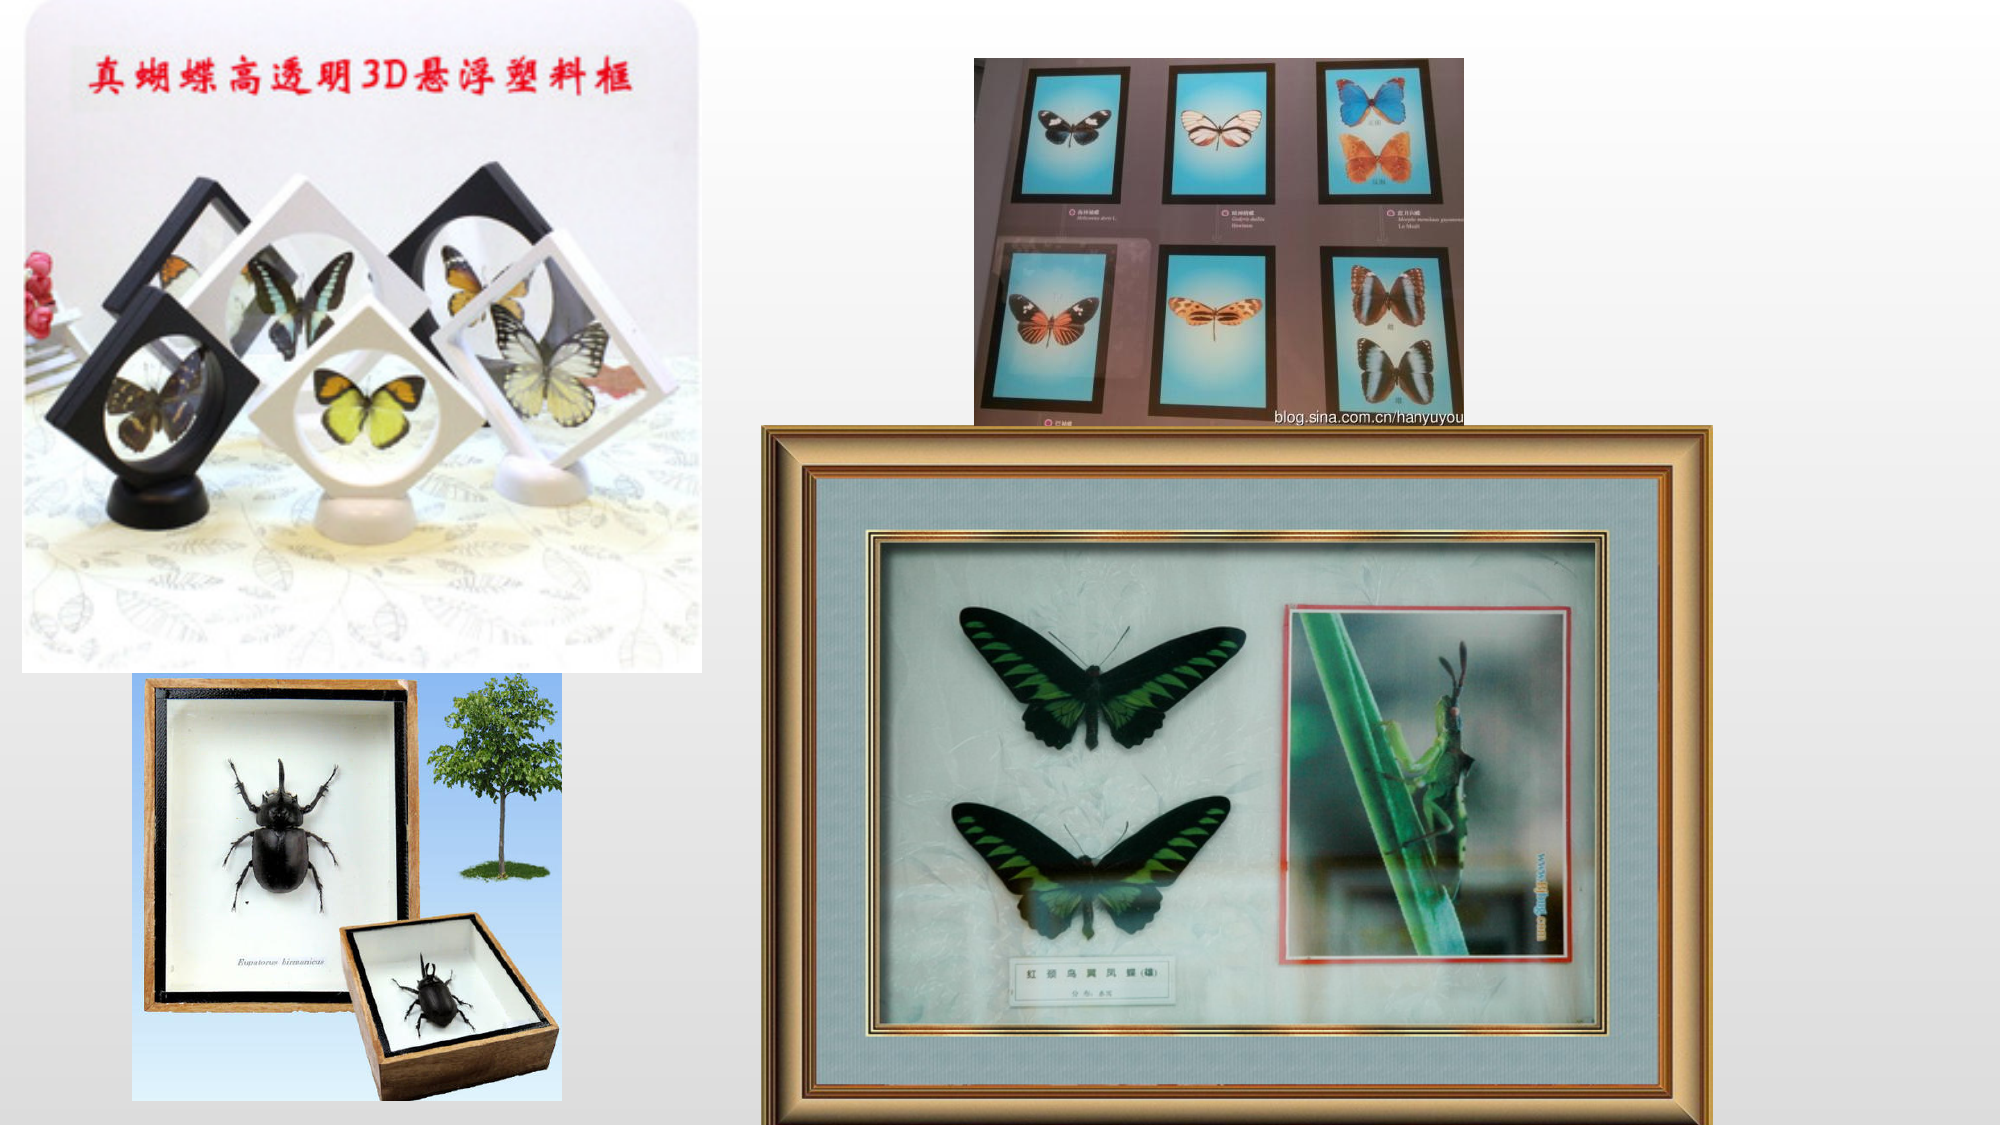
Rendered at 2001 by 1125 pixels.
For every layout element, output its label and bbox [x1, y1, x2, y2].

picture [761, 58, 1713, 1125]
picture [21, 0, 702, 1101]
